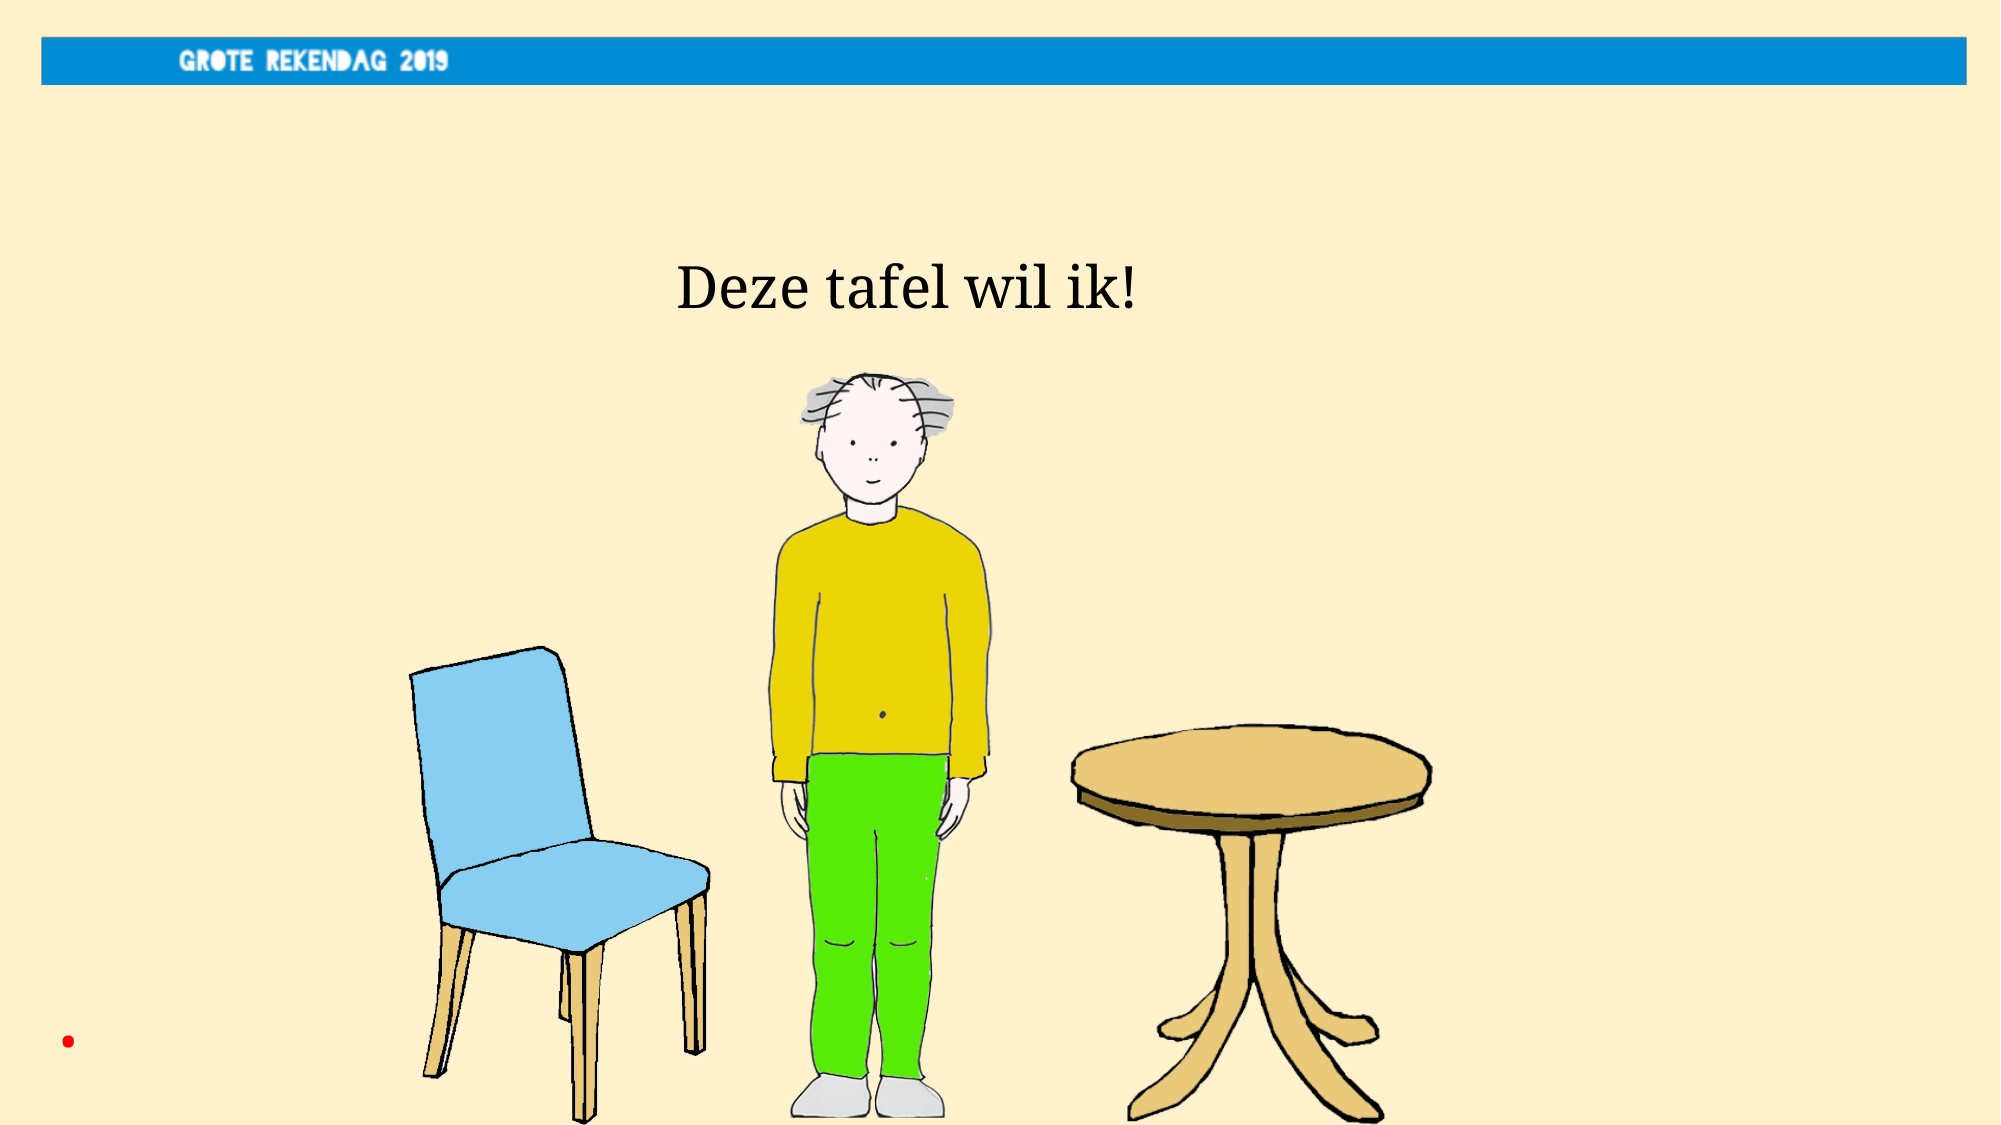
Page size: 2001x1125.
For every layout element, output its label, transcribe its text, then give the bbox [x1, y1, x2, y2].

picture [180, 49, 253, 71]
title . [42, 962, 225, 1075]
picture [266, 49, 387, 71]
picture [750, 356, 1003, 1125]
picture [400, 49, 448, 71]
picture [20, 20, 1985, 85]
text_box Deze tafel wil ik! [661, 242, 1345, 328]
picture [408, 645, 711, 1125]
picture [1070, 722, 1433, 1125]
